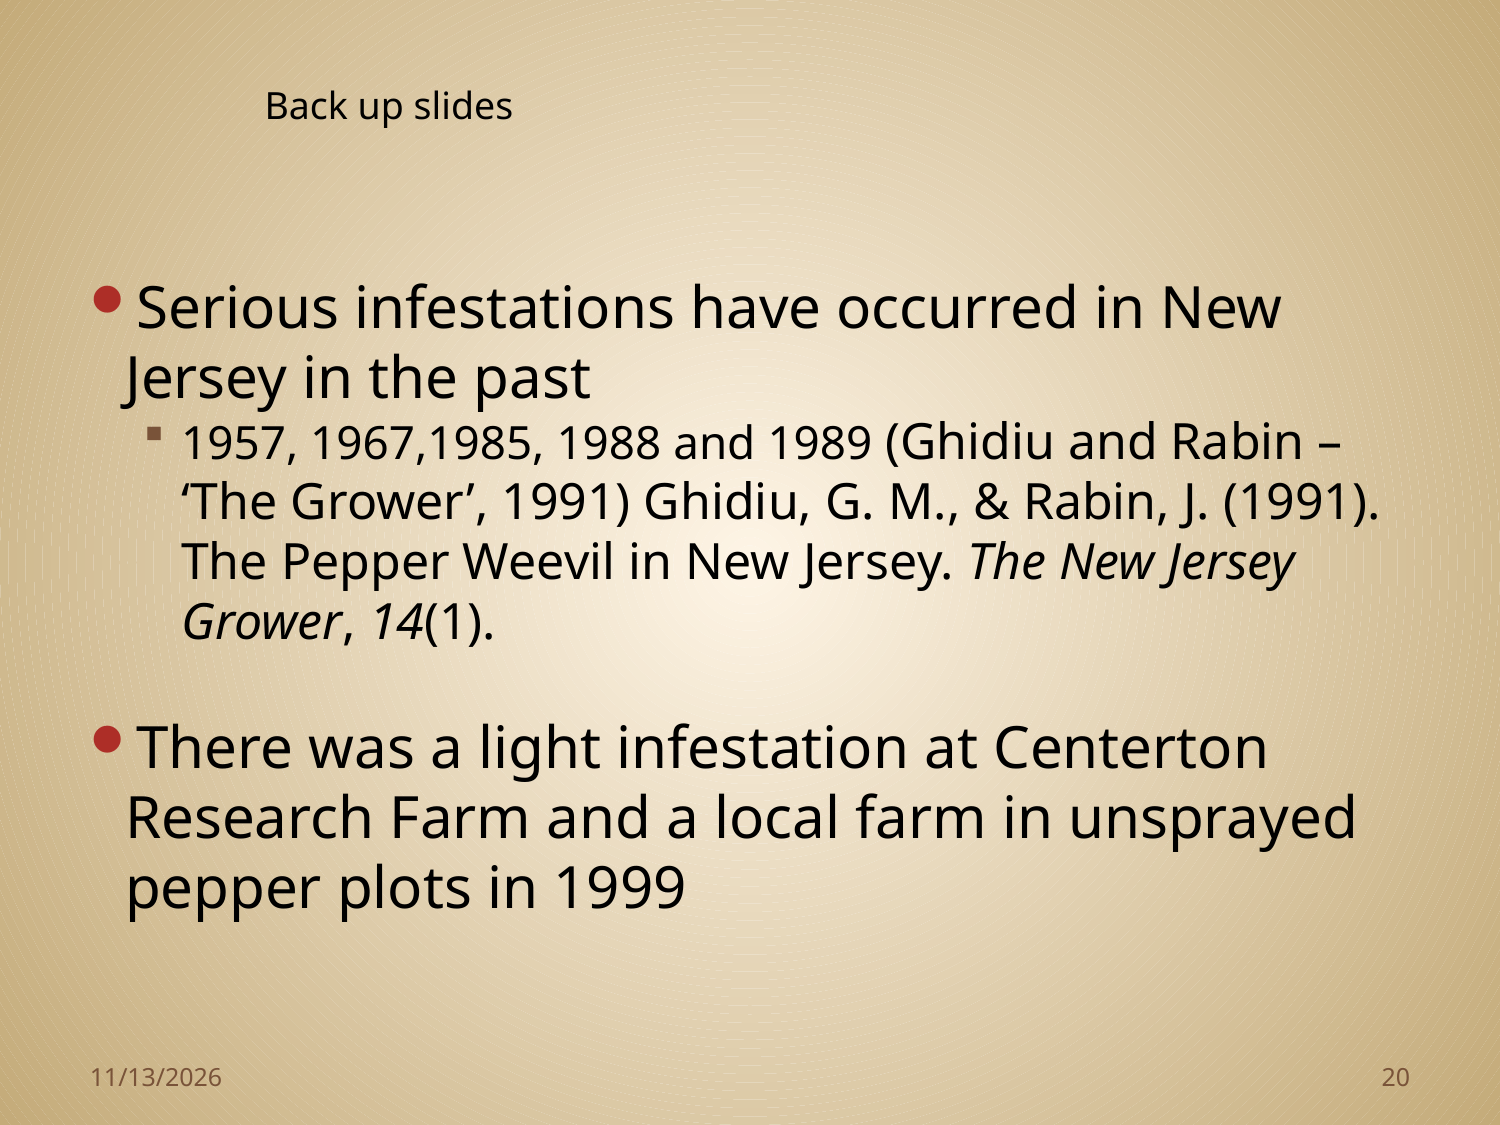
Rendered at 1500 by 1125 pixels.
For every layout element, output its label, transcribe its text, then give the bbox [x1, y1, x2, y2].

text_box Back up slides [249, 74, 938, 135]
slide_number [75, 1024, 425, 1103]
slide_number 20 [1074, 1024, 1425, 1103]
text_box Serious infestations have occurred in New Jersey in the past 1957, 1967,1985, 1988 and 1989 (Ghidiu and Rabin – ‘The Grower’, 1991) Ghidiu, G. M., & Rabin, J. (1991). The Pepper Weevil in New Jersey. The New Jersey Grower, 14(1). There was a light infestation at Centerton Research Farm and a local farm in unsprayed pepper plots in 1999 [74, 262, 1425, 974]
